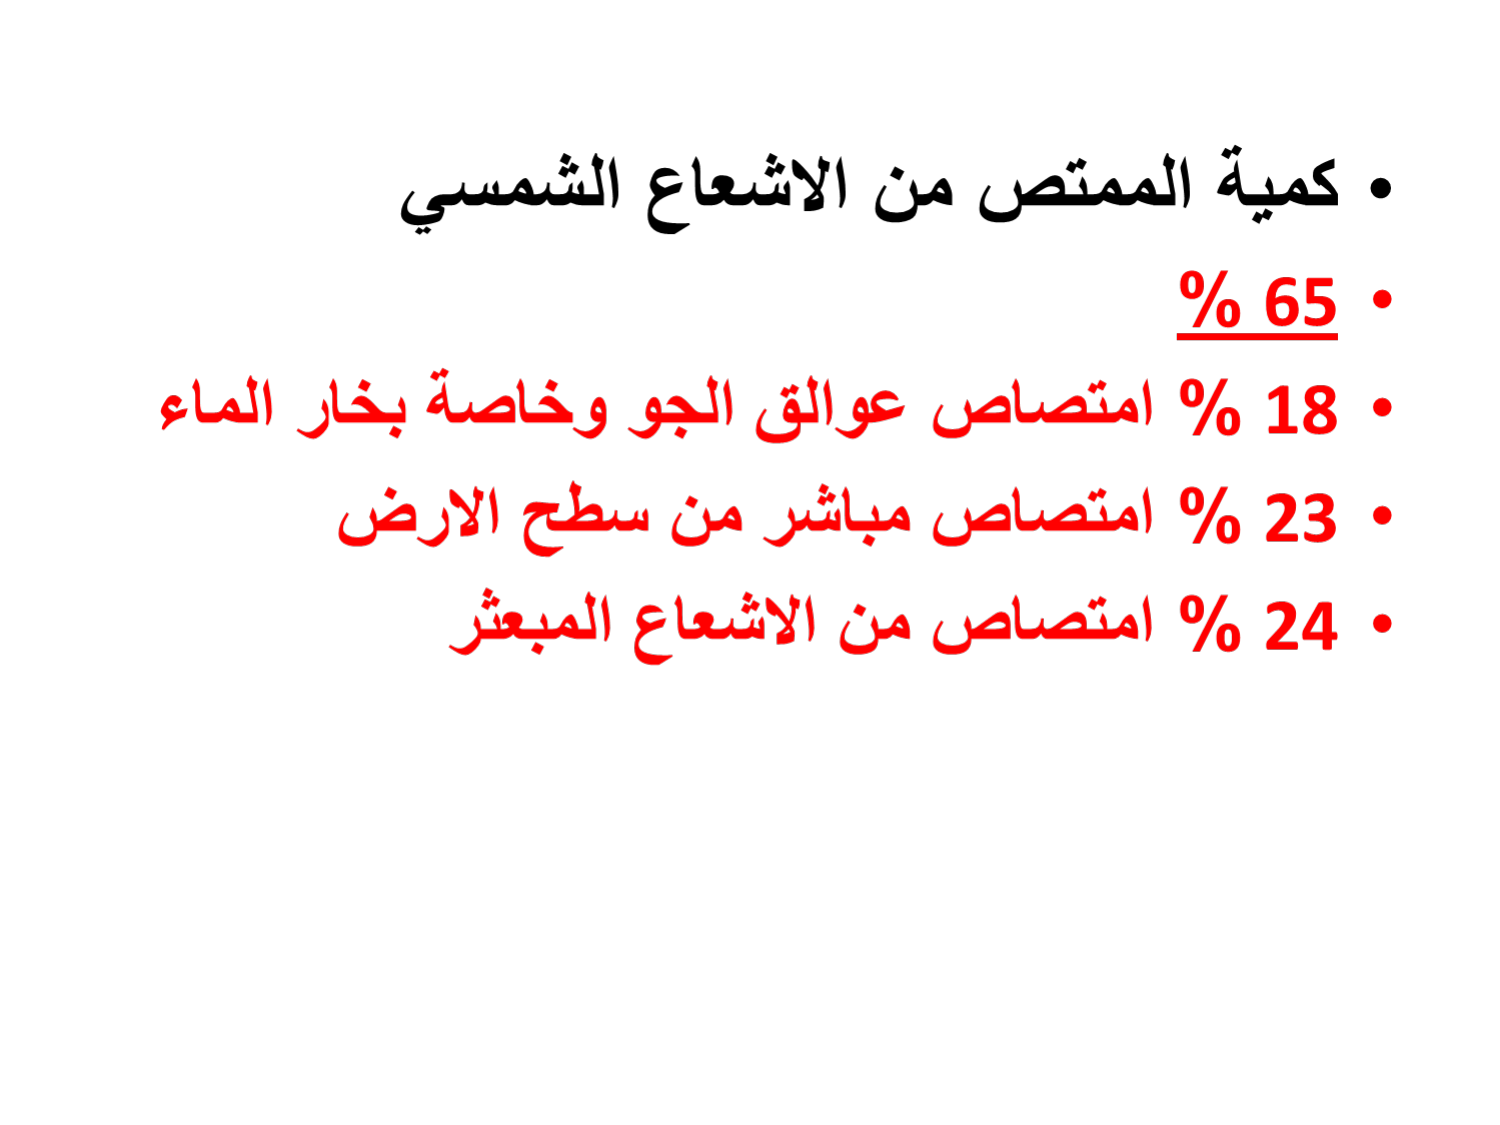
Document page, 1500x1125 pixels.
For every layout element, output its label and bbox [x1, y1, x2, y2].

picture [58, 110, 1442, 1016]
